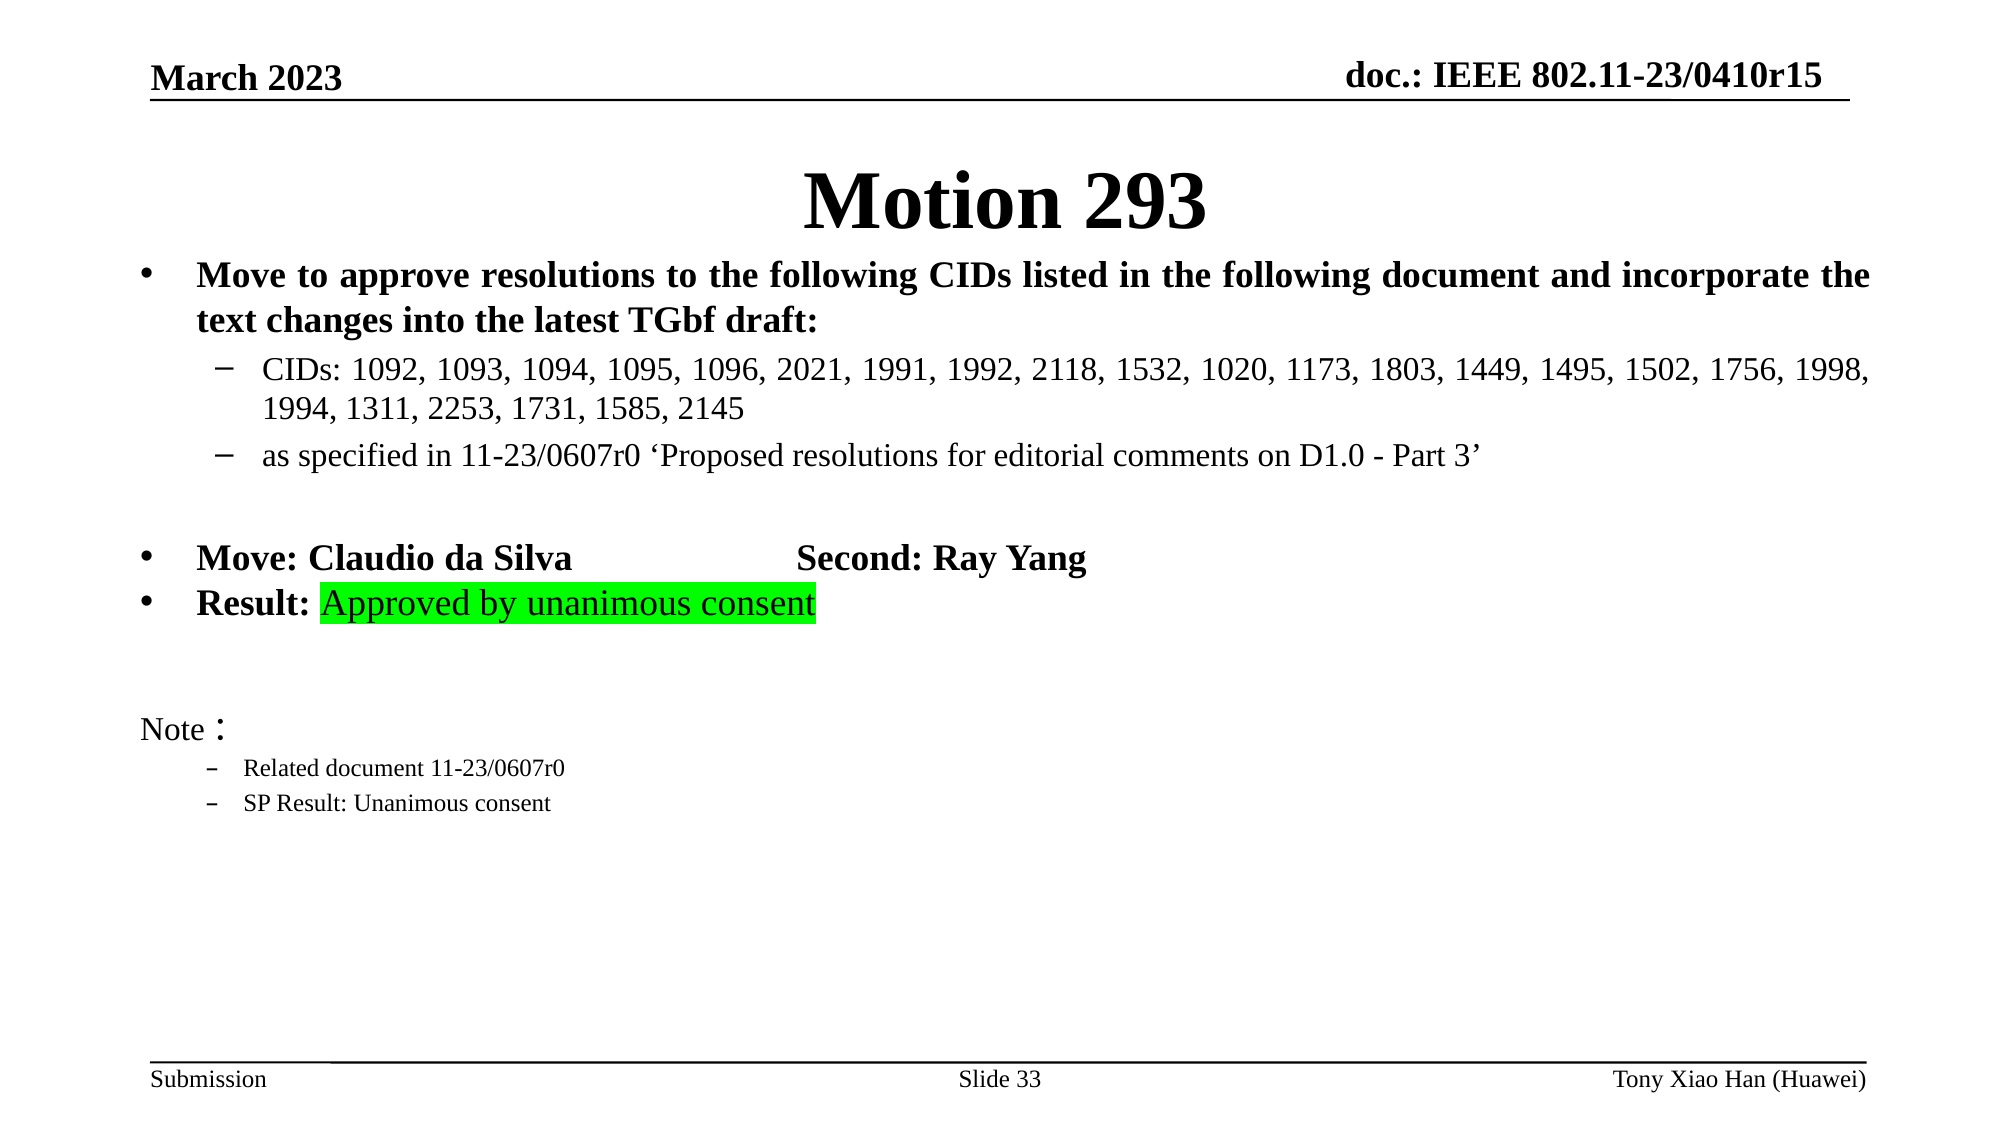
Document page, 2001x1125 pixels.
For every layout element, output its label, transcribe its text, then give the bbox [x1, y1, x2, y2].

text_box Move to approve resolutions to the following CIDs listed in the following document and incorporate the text changes into the latest TGbf draft: CIDs: 1092, 1093, 1094, 1095, 1096, 2021, 1991, 1992, 2118, 1532, 1020, 1173, 1803, 1449, 1495, 1502, 1756, 1998, 1994, 1311, 2253, 1731, 1585, 2145 as specified in 11-23/0607r0 ‘Proposed resolutions for editorial comments on D1.0 - Part 3’ Move: Claudio da Silva Second: Ray Yang Result: Approved by unanimous consent Note： Related document 11-23/0607r0 SP Result: Unanimous consent [125, 212, 1888, 900]
text_box Motion 293 [368, 137, 1644, 212]
